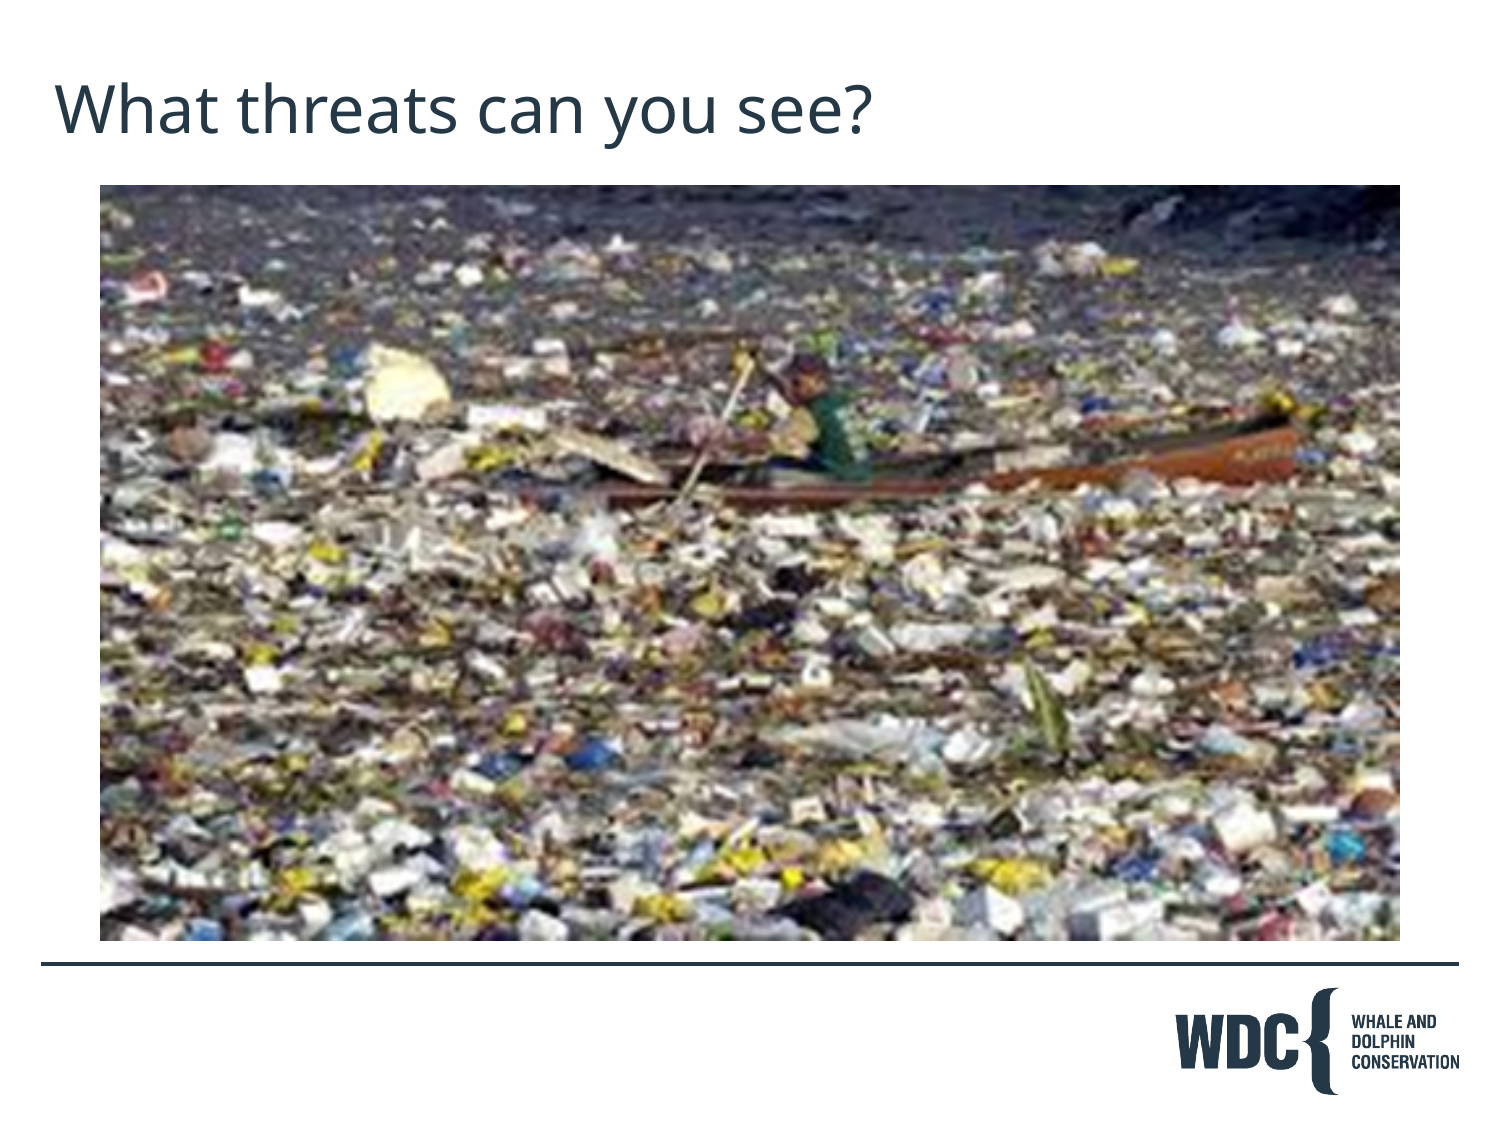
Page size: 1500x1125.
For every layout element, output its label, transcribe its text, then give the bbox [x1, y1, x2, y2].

picture [1175, 987, 1459, 1095]
text_box What threats can you see? [39, 54, 1390, 159]
picture [100, 185, 1400, 941]
